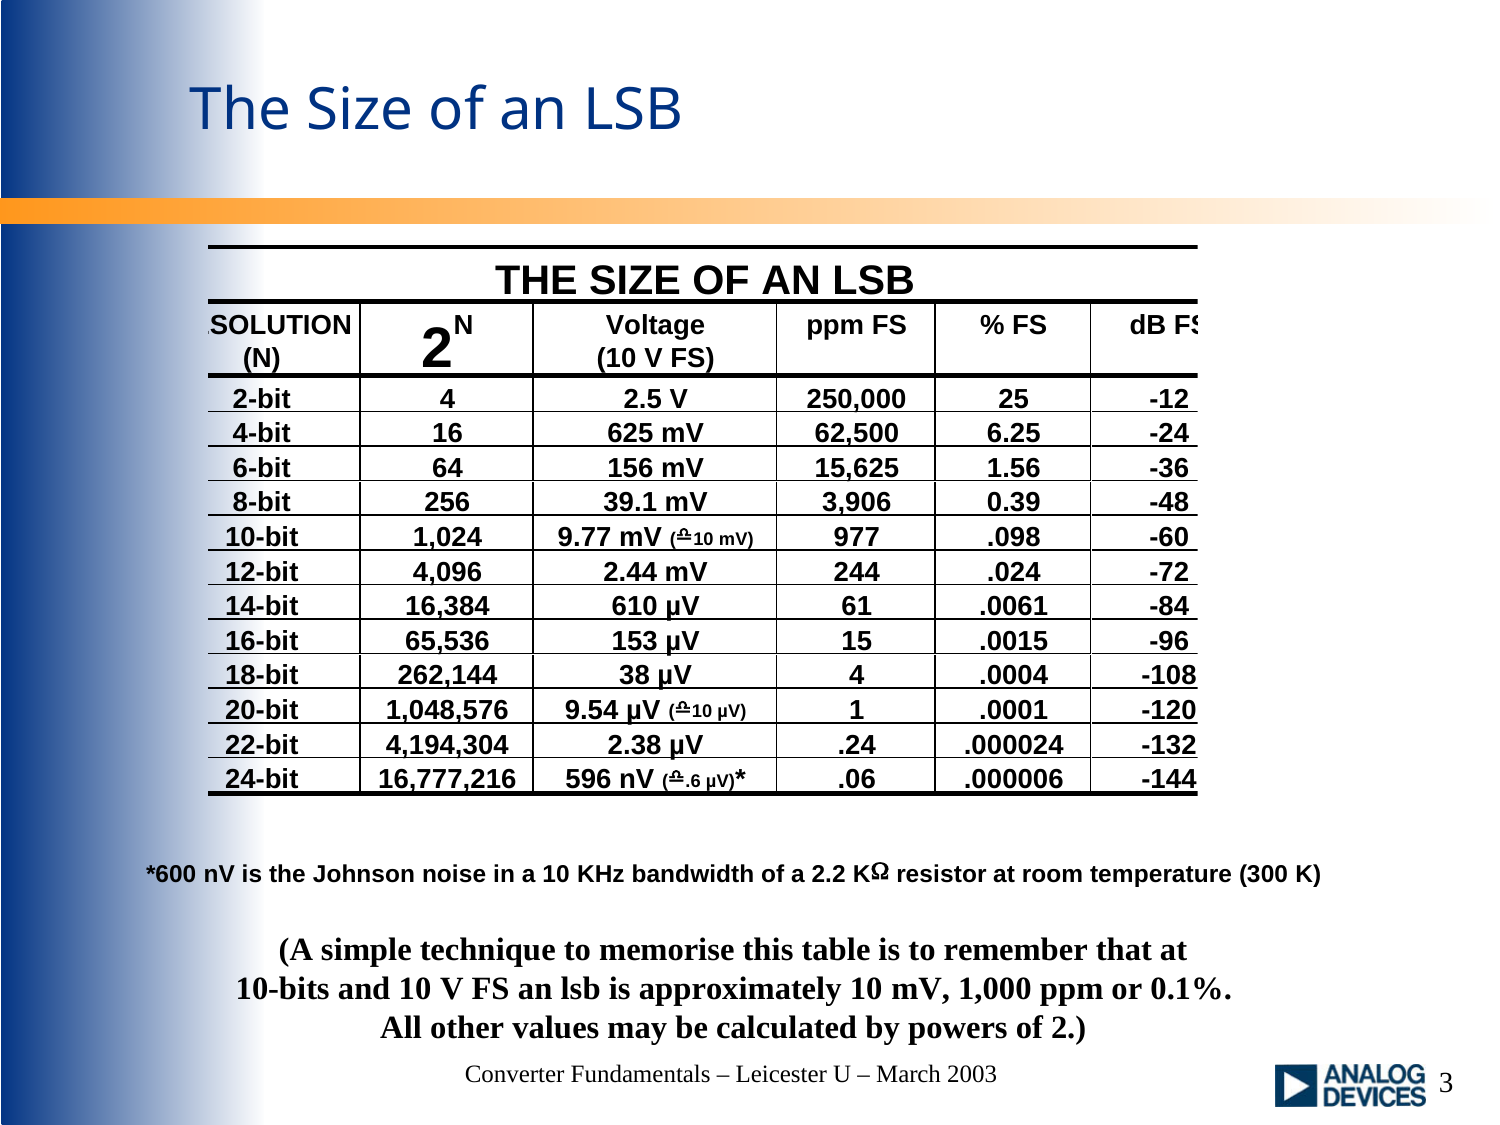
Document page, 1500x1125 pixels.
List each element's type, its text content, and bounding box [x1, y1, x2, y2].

title The Size of an LSB [174, 62, 1450, 150]
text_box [146, 855, 1322, 1075]
slide_number 3 [1179, 1020, 1492, 1096]
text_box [208, 244, 1198, 824]
footer Converter Fundamentals – Leicester U – March 2003 [350, 1075, 1113, 1125]
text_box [543, 198, 548, 223]
